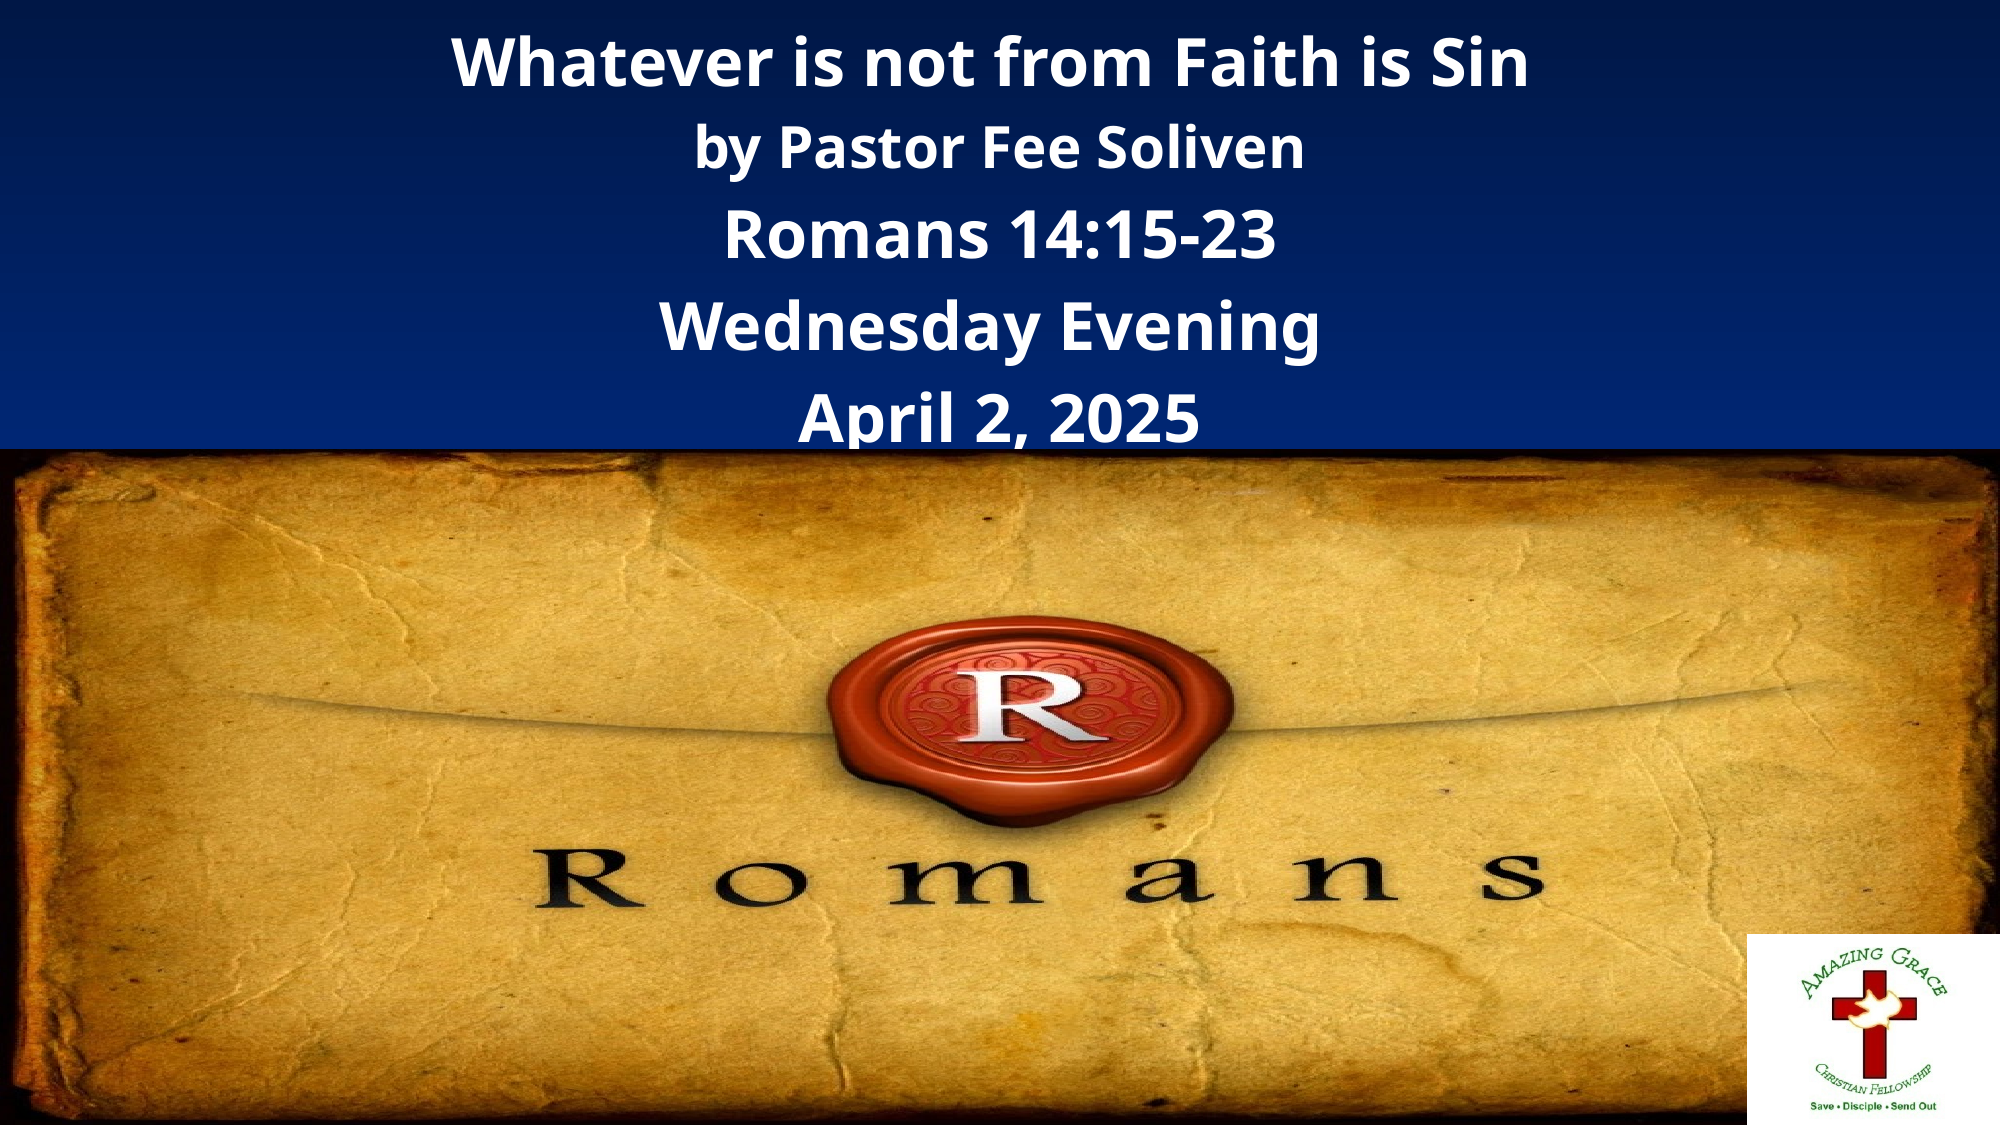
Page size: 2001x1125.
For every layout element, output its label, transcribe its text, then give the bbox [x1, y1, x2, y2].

picture [0, 449, 2000, 1125]
text_box Whatever is not from Faith is Sin by Pastor Fee Soliven Romans 14:15-23 Wednesday Evening April 2, 2025 [0, 0, 2000, 313]
